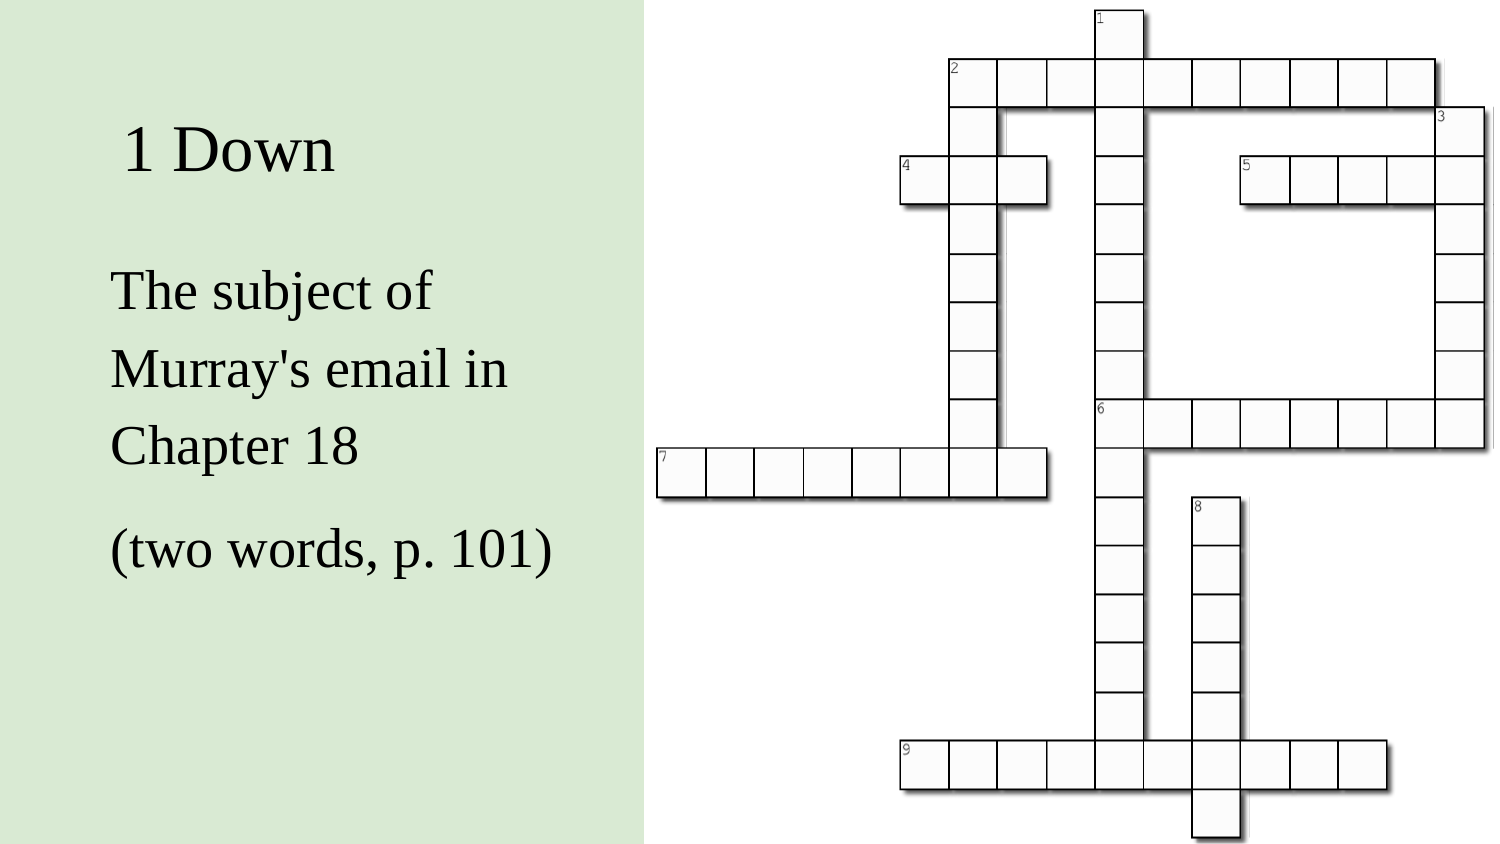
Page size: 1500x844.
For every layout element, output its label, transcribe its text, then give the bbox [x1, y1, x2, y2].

text_box 1 Down [107, 89, 596, 200]
list The subject of Murray's email in Chapter 18 (two words, p. 101) [95, 228, 585, 775]
picture [643, 0, 1500, 844]
